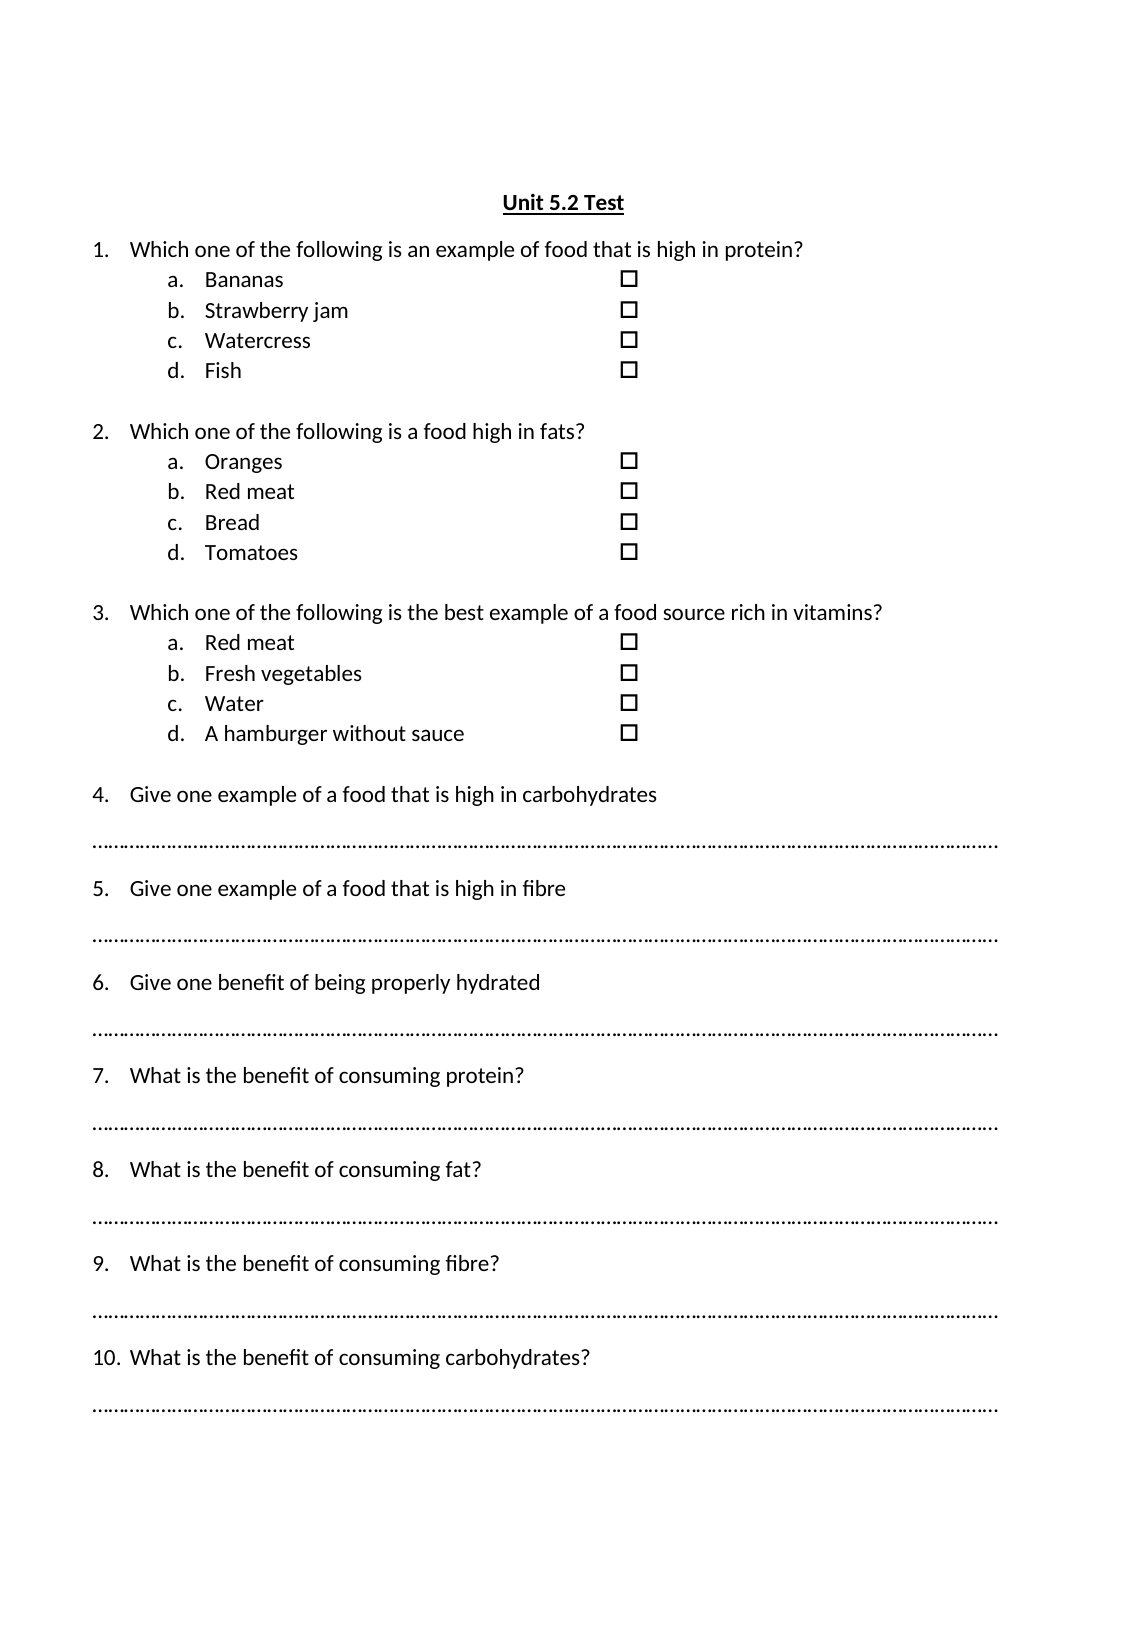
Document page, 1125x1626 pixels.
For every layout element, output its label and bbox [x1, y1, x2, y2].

picture [92, 189, 1033, 1436]
